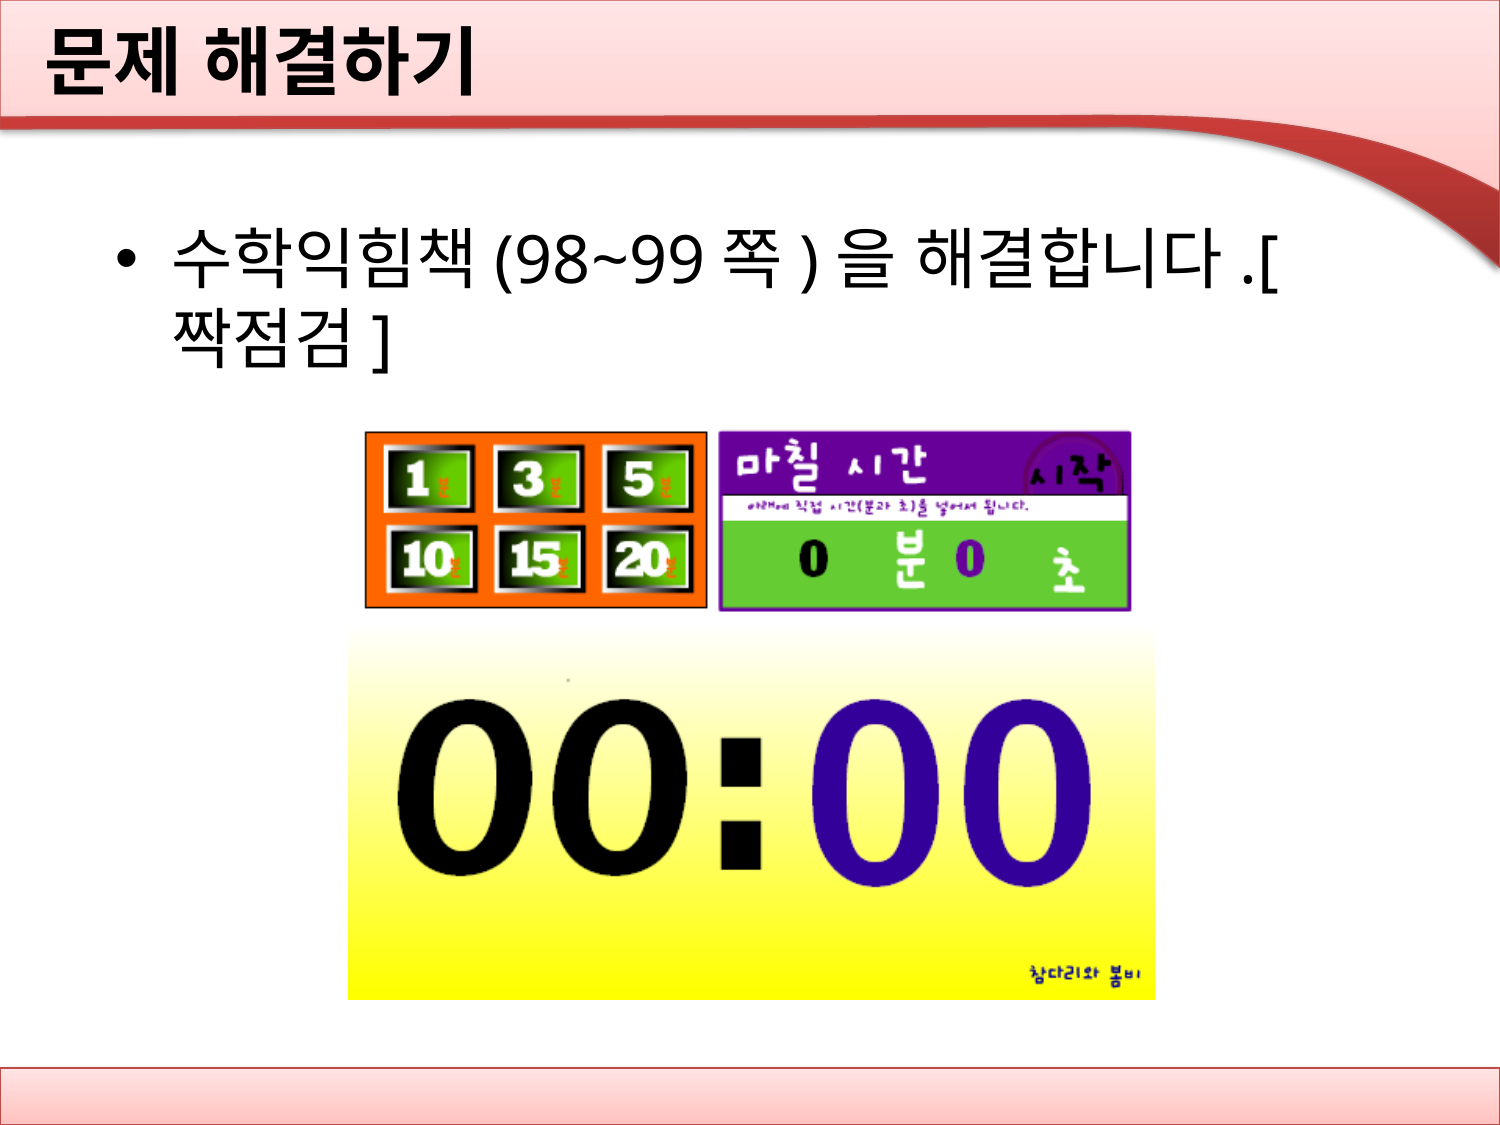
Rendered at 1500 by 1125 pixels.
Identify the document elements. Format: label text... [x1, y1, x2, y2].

title 문제 해결하기 [29, 7, 1380, 112]
text_box 수학익힘책(98~99쪽)을 해결합니다.[짝점검] [99, 209, 1450, 1030]
picture [348, 413, 1155, 1000]
